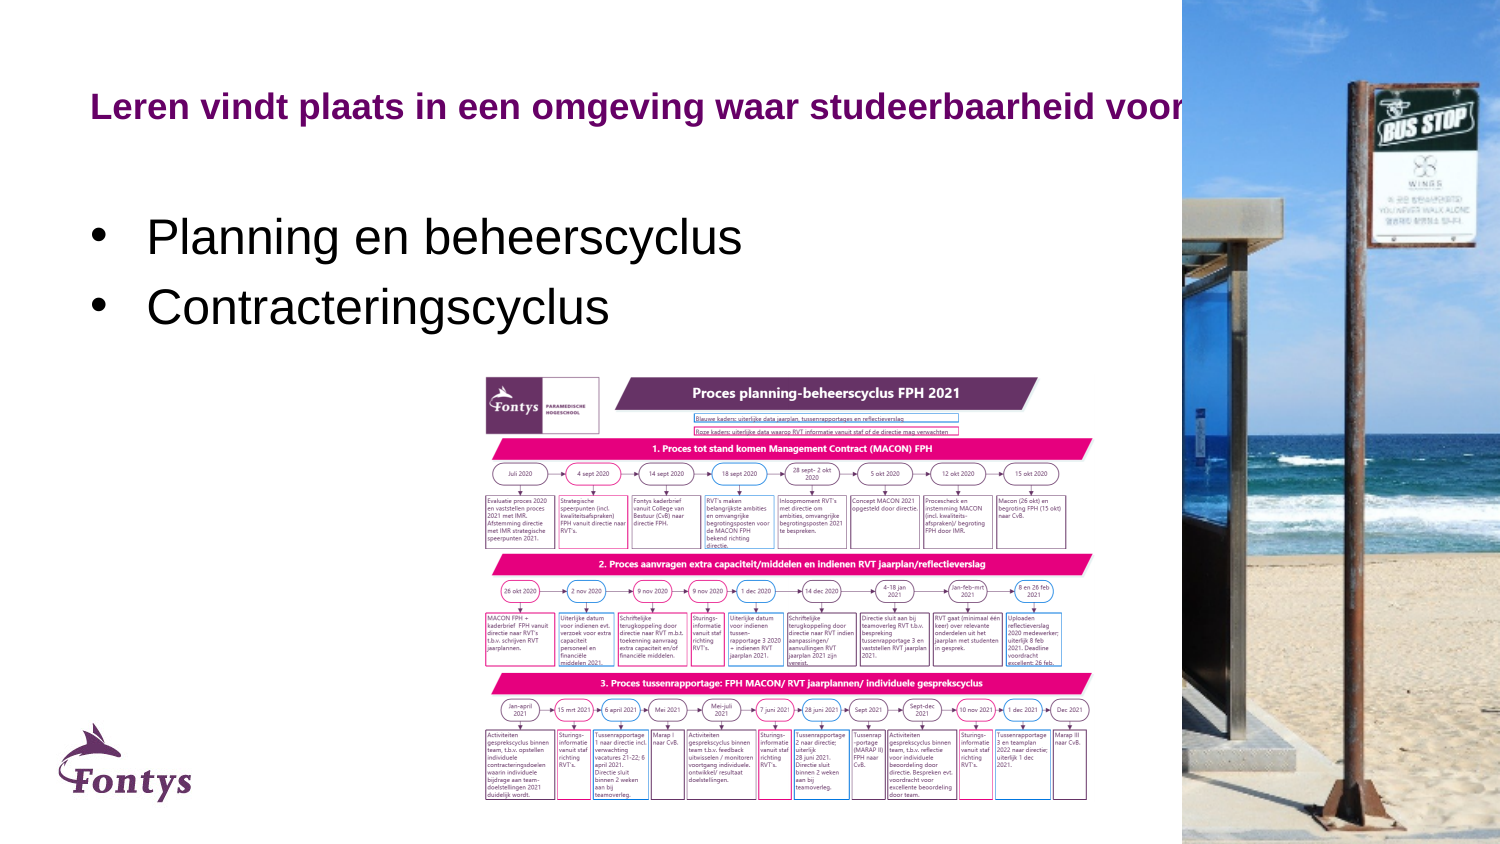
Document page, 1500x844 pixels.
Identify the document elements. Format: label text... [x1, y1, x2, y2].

title Leren vindt plaats in een omgeving waar studeerbaarheid voorop staat [75, 56, 1177, 196]
list Planning en beheerscyclus Contracteringscyclus [75, 196, 1177, 669]
picture [0, 0, 1500, 844]
